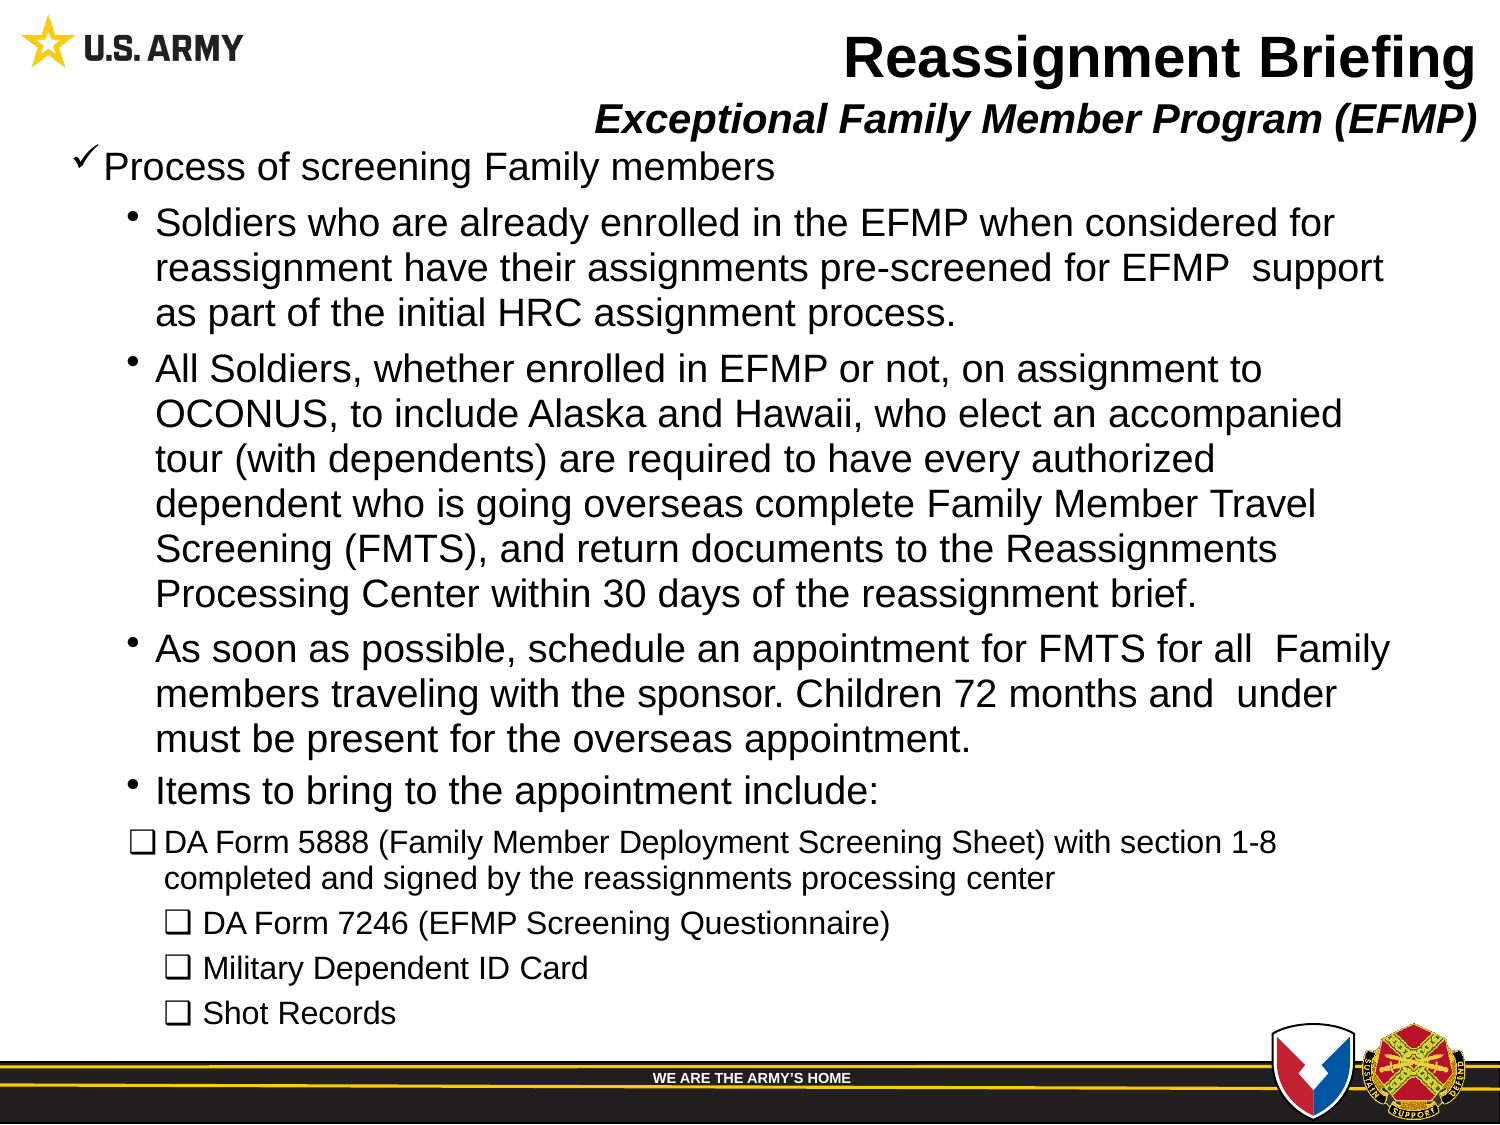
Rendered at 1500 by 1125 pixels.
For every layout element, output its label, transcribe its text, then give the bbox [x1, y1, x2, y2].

picture [0, 0, 269, 93]
text_box Reassignment Briefing Exceptional Family Member Program (EFMP) [446, 0, 1478, 142]
picture [1361, 1022, 1466, 1121]
text_box Process of screening Family members Soldiers who are already enrolled in the EFMP when considered for reassignment have their assignments pre-screened for EFMP support as part of the initial HRC assignment process. All Soldiers, whether enrolled in EFMP or not, on assignment to OCONUS, to include Alaska and Hawaii, who elect an accompanied tour (with dependents) are required to have every authorized dependent who is going overseas complete Family Member Travel Screening (FMTS), and return documents to the Reassignments Processing Center within 30 days of the reassignment brief. As soon as possible, schedule an appointment for FMTS for all Family members traveling with the sponsor. Children 72 months and under must be present for the overseas appointment. Items to bring to the appointment include: DA Form 5888 (Family Member Deployment Screening Sheet) with section 1-8 completed and signed by the reassignments processing center DA Form 7246 (EFMP Screening Questionnaire) Military Dependent ID Card Shot Records [68, 138, 1412, 1031]
